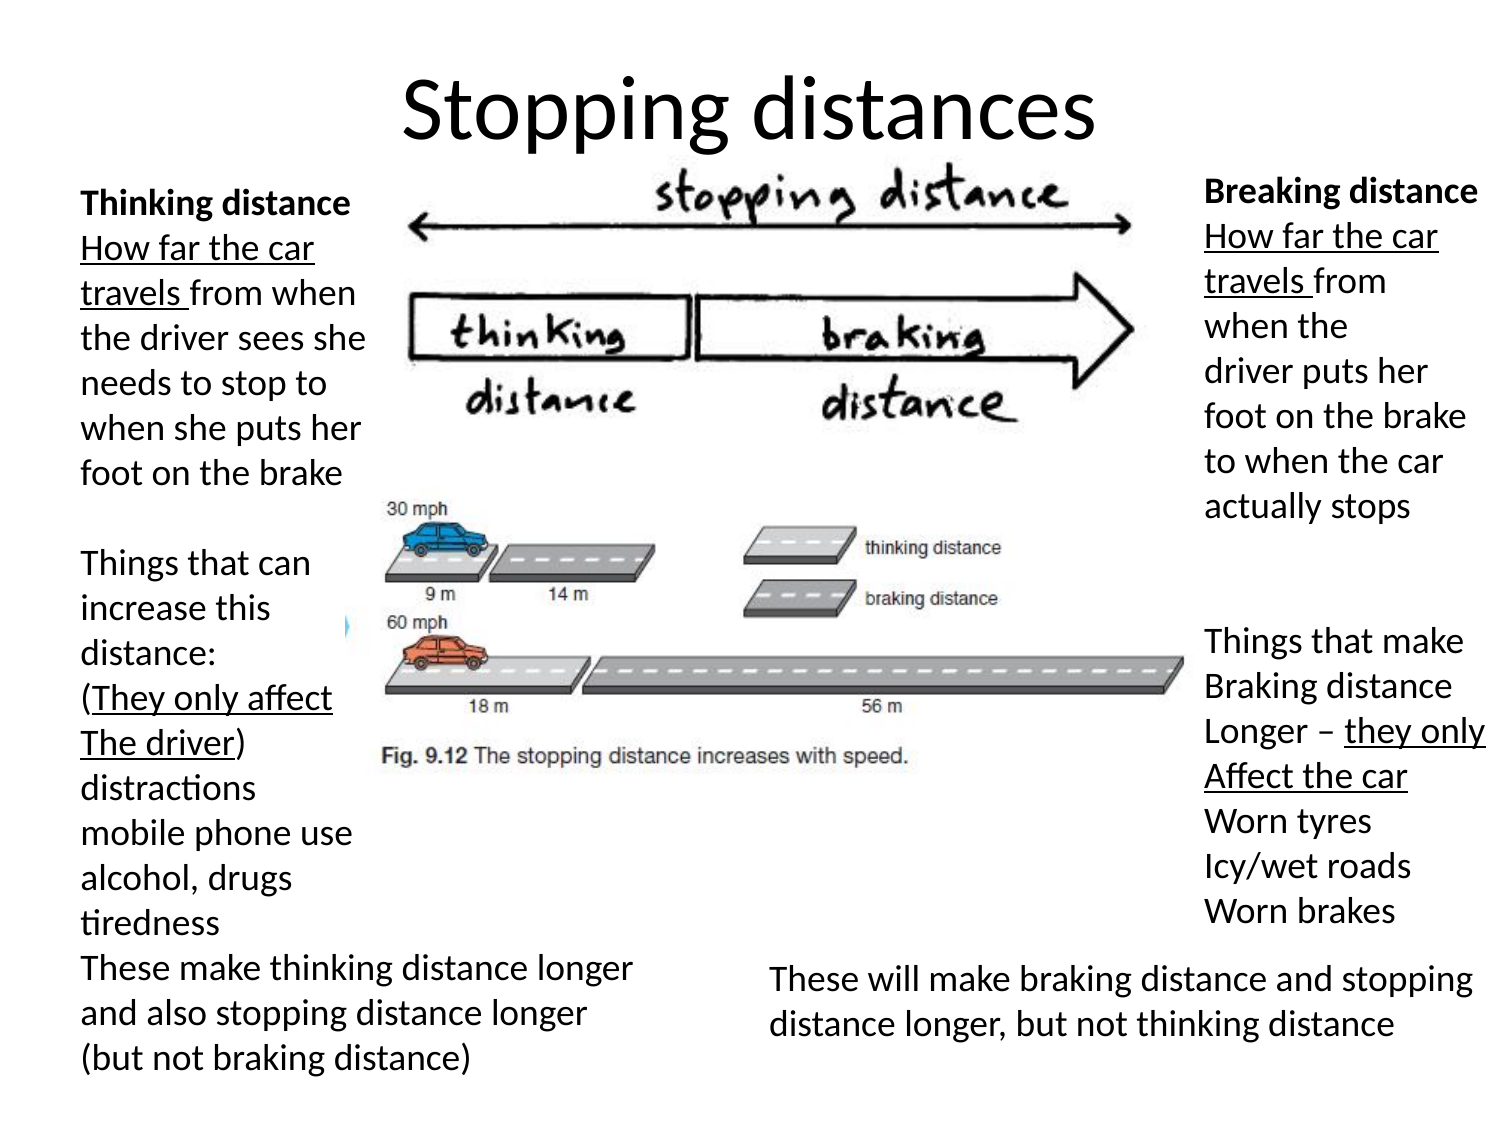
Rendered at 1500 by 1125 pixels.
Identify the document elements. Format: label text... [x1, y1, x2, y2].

title Stopping distances [75, 9, 1425, 197]
picture [388, 154, 1165, 439]
picture [345, 487, 1209, 778]
text_box These will make braking distance and stopping distance longer, but not thinking distance [754, 946, 1500, 1051]
text_box Breaking distance How far the car travels from when the driver puts her foot on the brake to when the car actually stops Things that make Braking distance Longer – they only Affect the car Worn tyres Icy/wet roads Worn brakes [1189, 158, 1500, 939]
text_box Thinking distance How far the car travels from when the driver sees she needs to stop to when she puts her foot on the brake Things that can increase this distance: (They only affect The driver) distractions mobile phone use alcohol, drugs tiredness These make thinking distance longer and also stopping distance longer (but not braking distance) [65, 170, 650, 1085]
